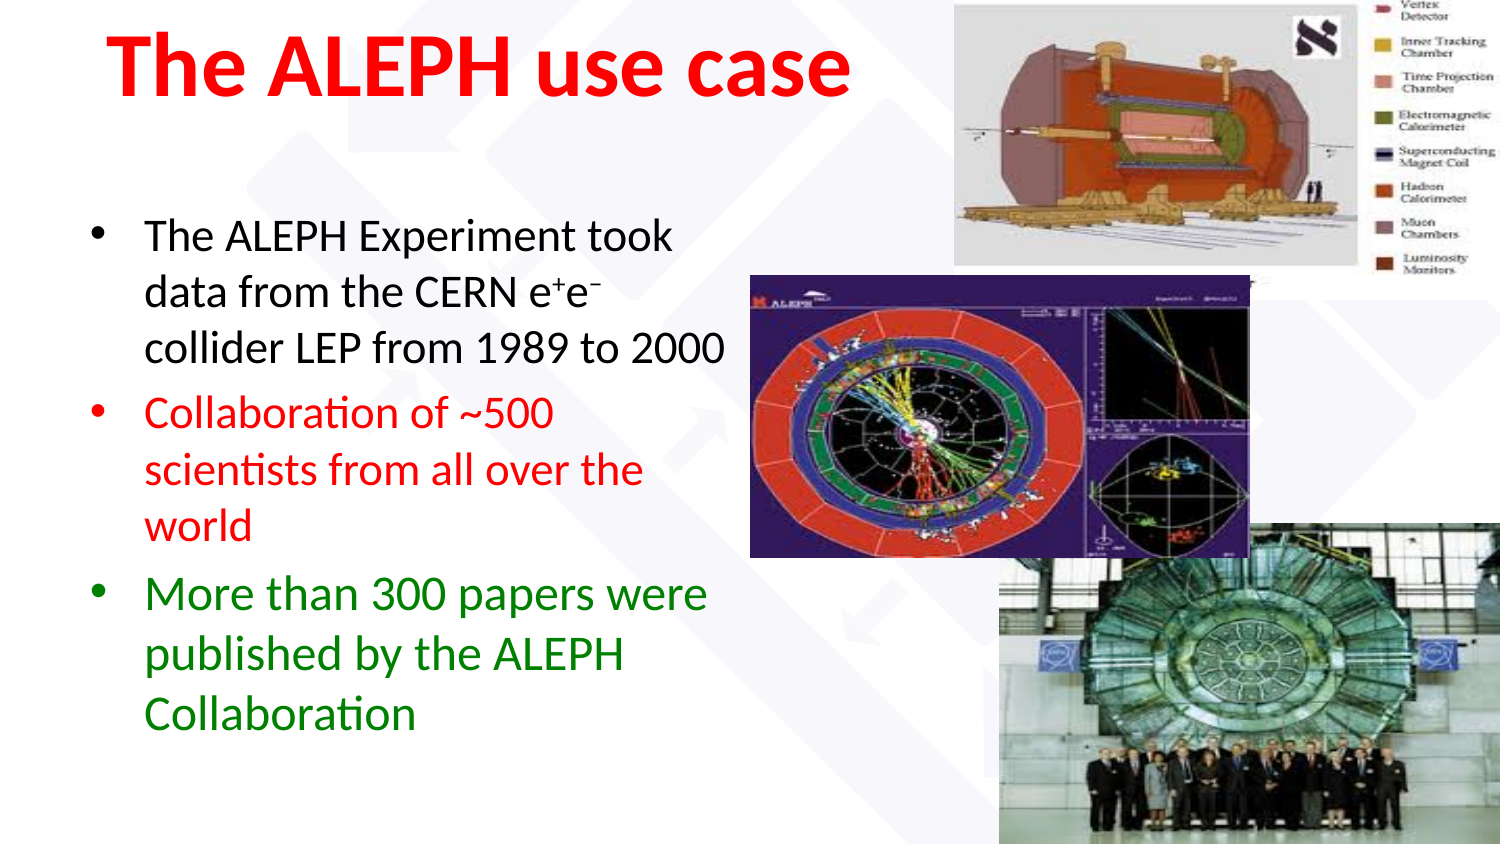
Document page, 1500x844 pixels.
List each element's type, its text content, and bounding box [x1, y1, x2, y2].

list The ALEPH Experiment took data from the CERN e+e− collider LEP from 1989 to 2000 Collaboration of ~500 scientists from all over the world More than 300 papers were published by the ALEPH Collaboration [75, 196, 750, 754]
picture [246, 0, 1500, 844]
title The ALEPH use case [9, 0, 950, 138]
